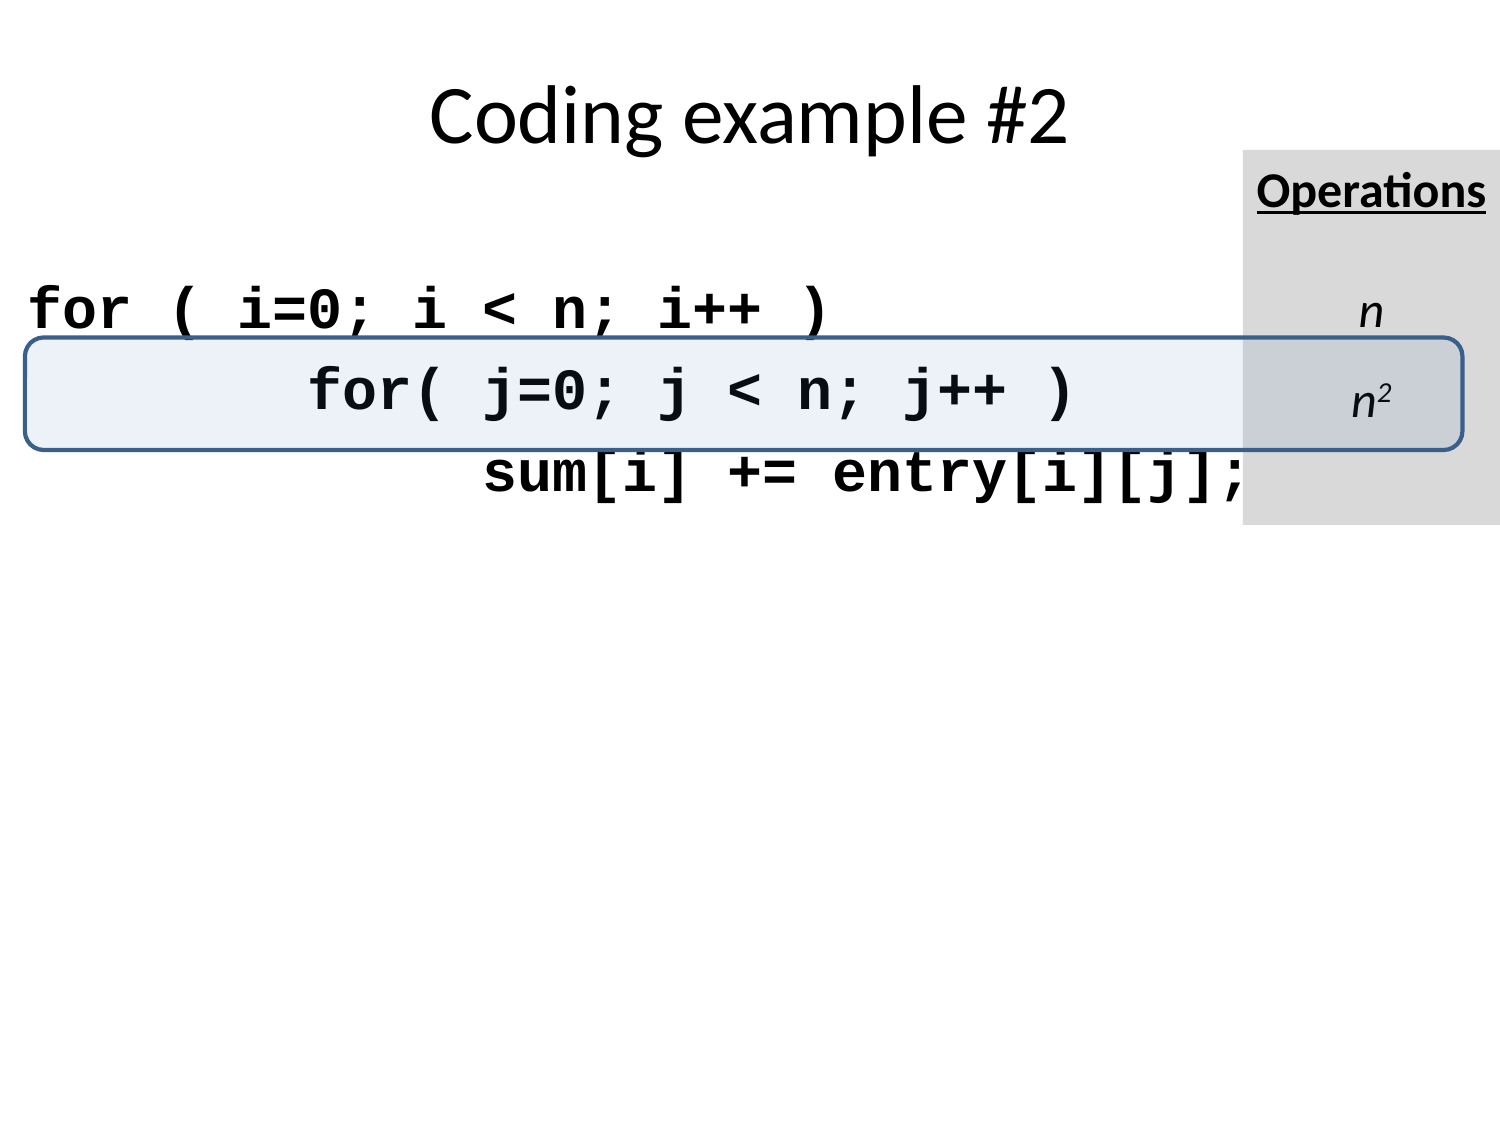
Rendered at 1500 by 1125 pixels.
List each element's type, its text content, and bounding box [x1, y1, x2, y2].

text_box Operations n n2 [1242, 149, 1500, 525]
text_box [22, 335, 1465, 453]
title Coding example #2 [75, 45, 1425, 175]
list for ( i=0; i < n; i++ ) for( j=0; j < n; j++ ) sum[i] += entry[i][j]; [12, 262, 1300, 1005]
